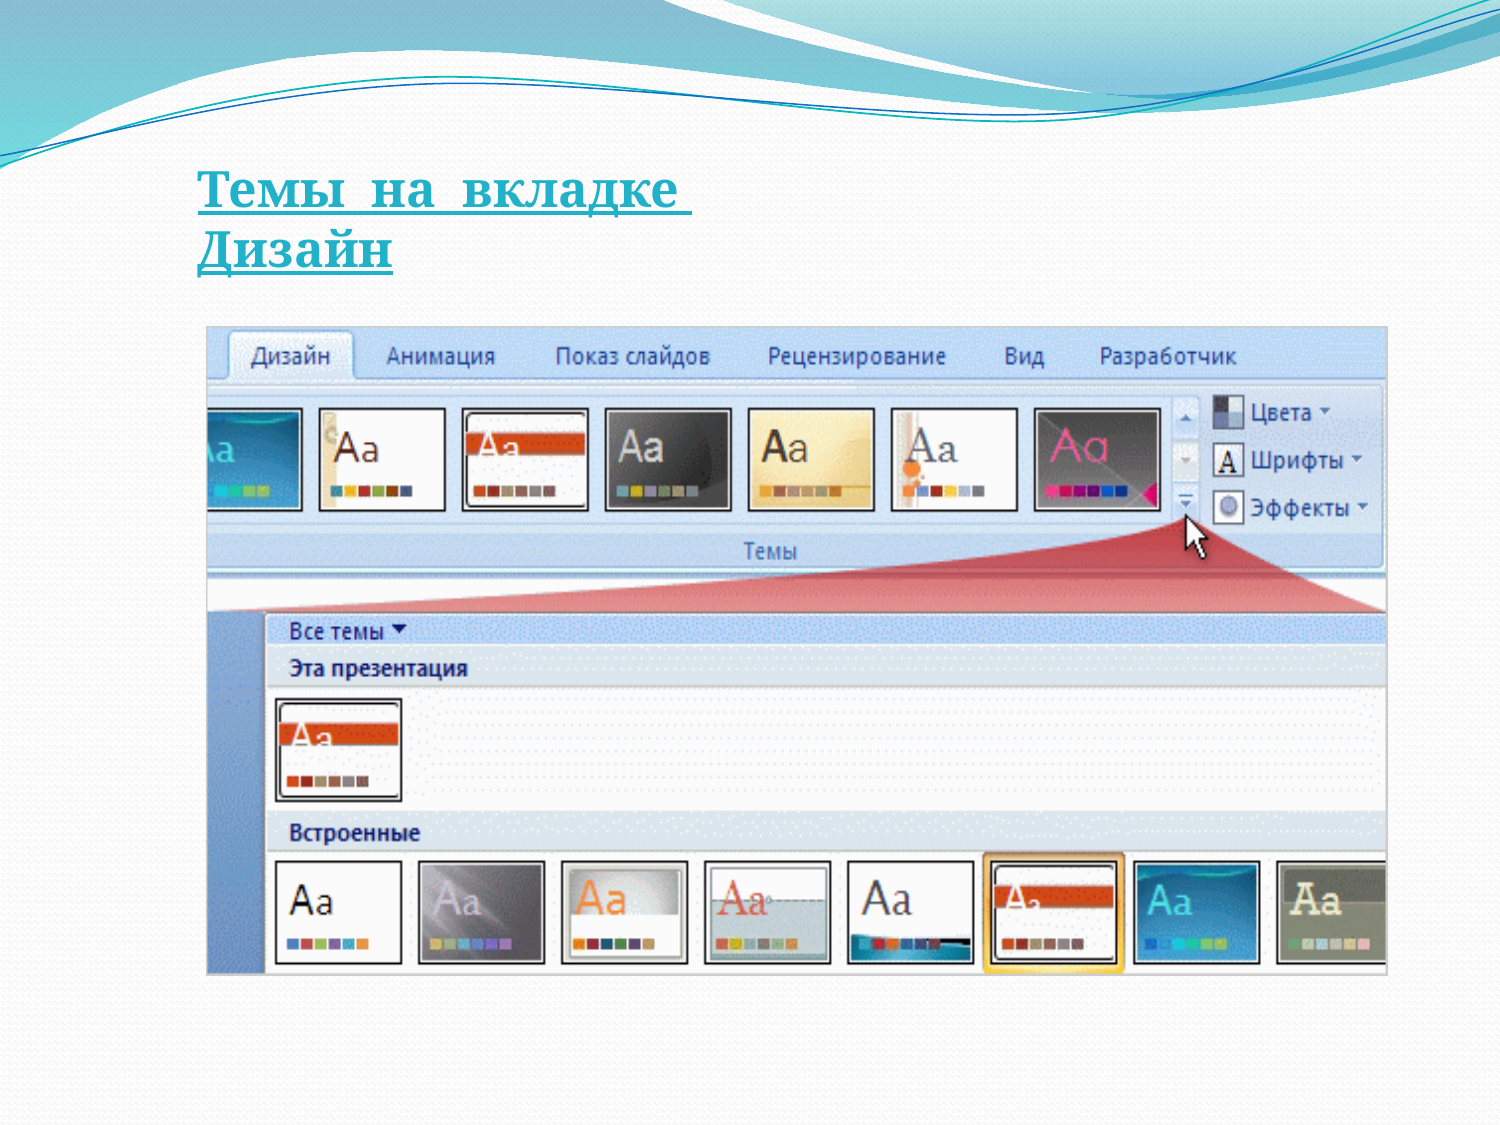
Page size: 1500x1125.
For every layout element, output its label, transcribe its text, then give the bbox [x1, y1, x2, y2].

picture [206, 326, 1389, 977]
text_box Темы на вкладке Дизайн [183, 89, 892, 285]
